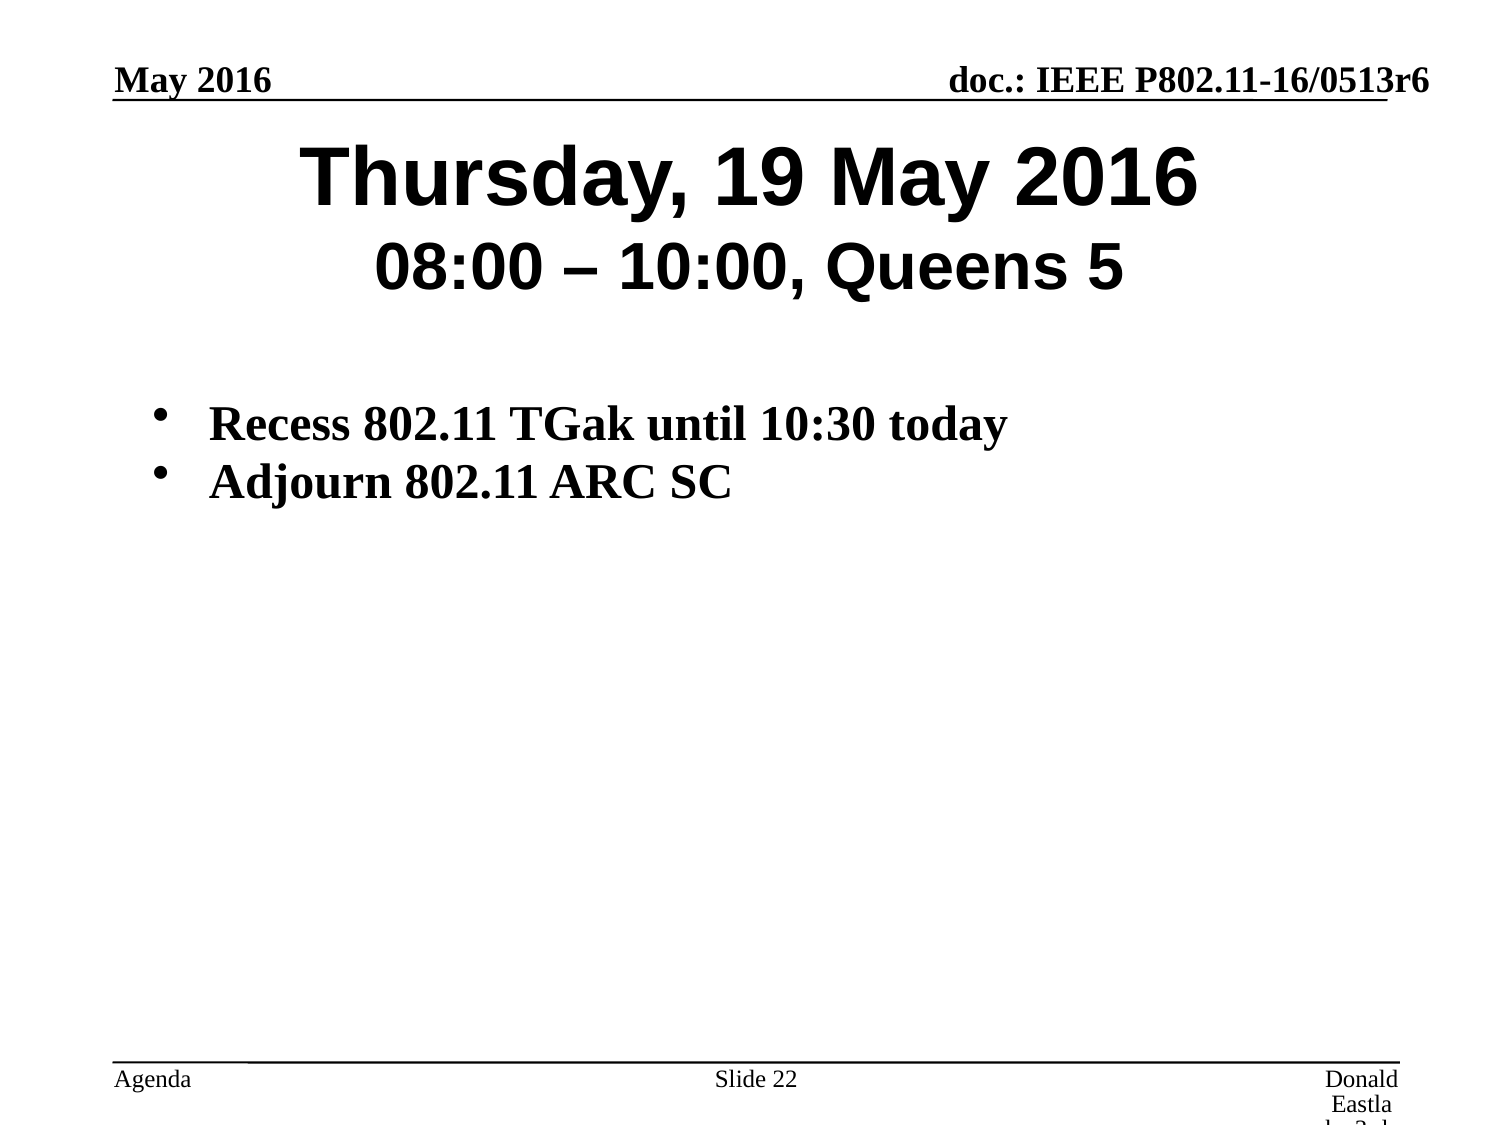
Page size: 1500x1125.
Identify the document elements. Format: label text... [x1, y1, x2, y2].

footer Donald Eastlake 3rd, Huawei Technologies [1325, 1062, 1402, 1093]
list Recess 802.11 TGak until 10:30 today Adjourn 802.11 ARC SC [137, 324, 1388, 1063]
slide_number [114, 54, 290, 100]
title Thursday, 19 May 2016 08:00 – 10:00, Queens 5 [112, 112, 1388, 313]
slide_number Slide 22 [712, 1063, 800, 1093]
